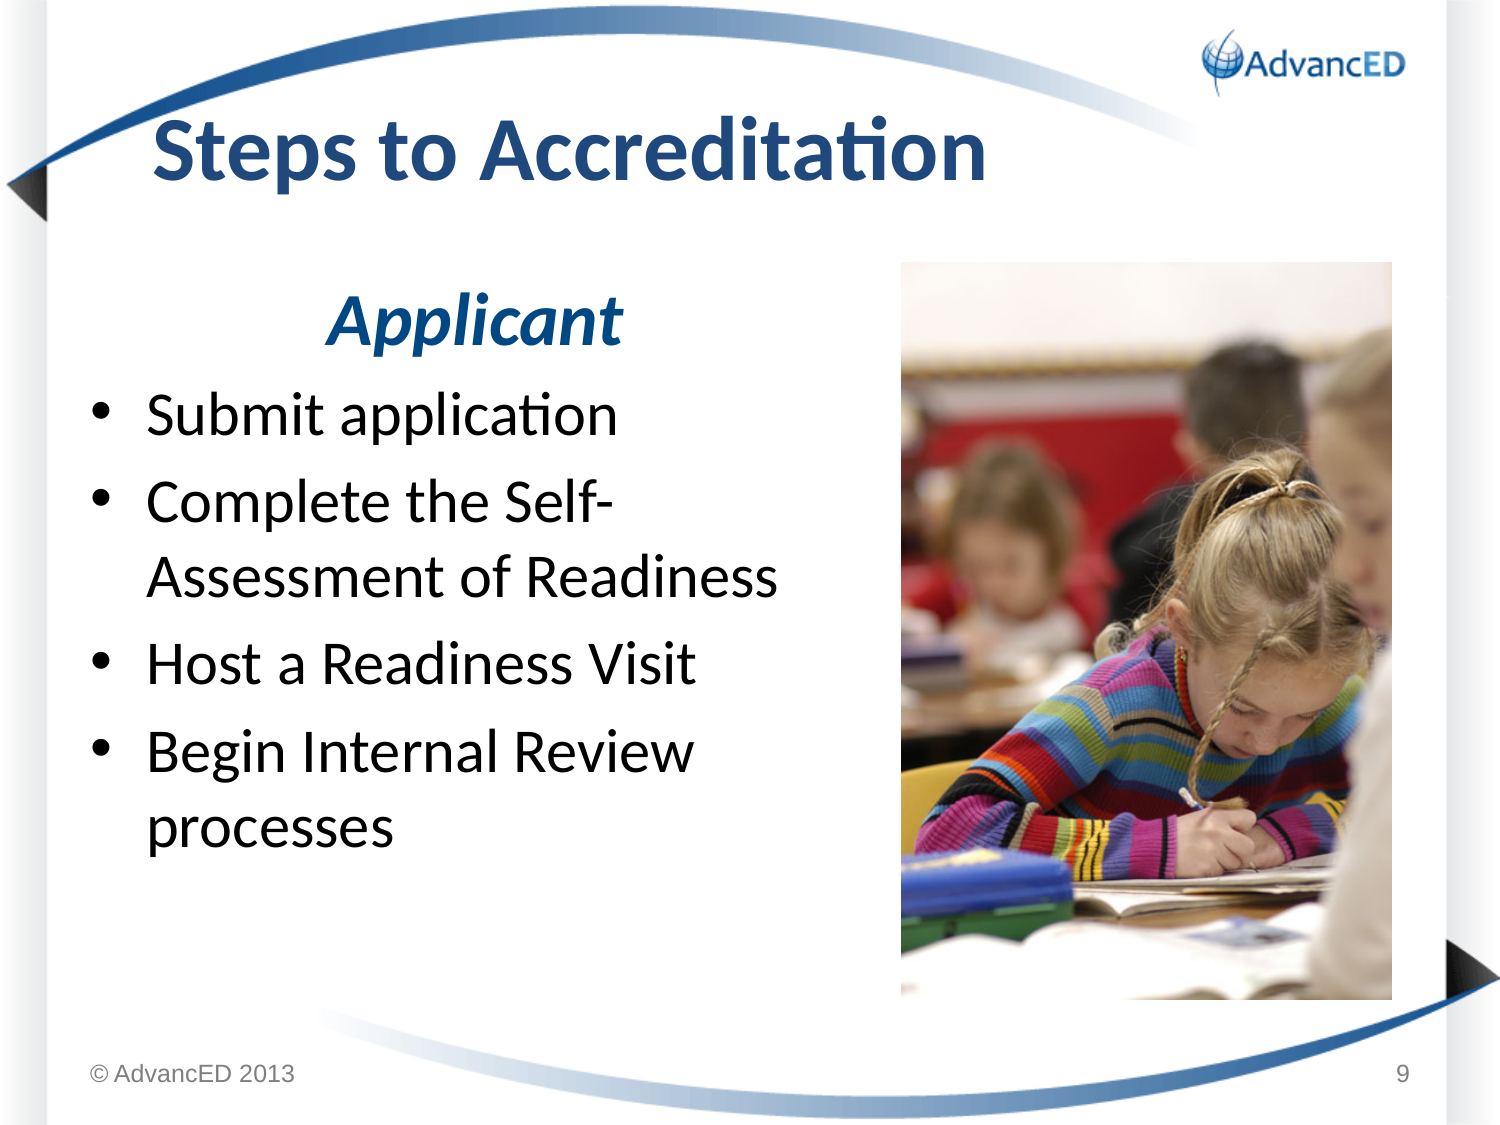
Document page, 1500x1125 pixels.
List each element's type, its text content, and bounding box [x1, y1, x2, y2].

title Steps to Accreditation [137, 50, 1425, 238]
slide_number 9 [1325, 1042, 1425, 1103]
footer © AdvancED 2013 [75, 1042, 550, 1103]
list Applicant Submit application Complete the Self-Assessment of Readiness Host a Readiness Visit Begin Internal Review processes [75, 262, 878, 1000]
picture [0, 0, 1500, 1125]
